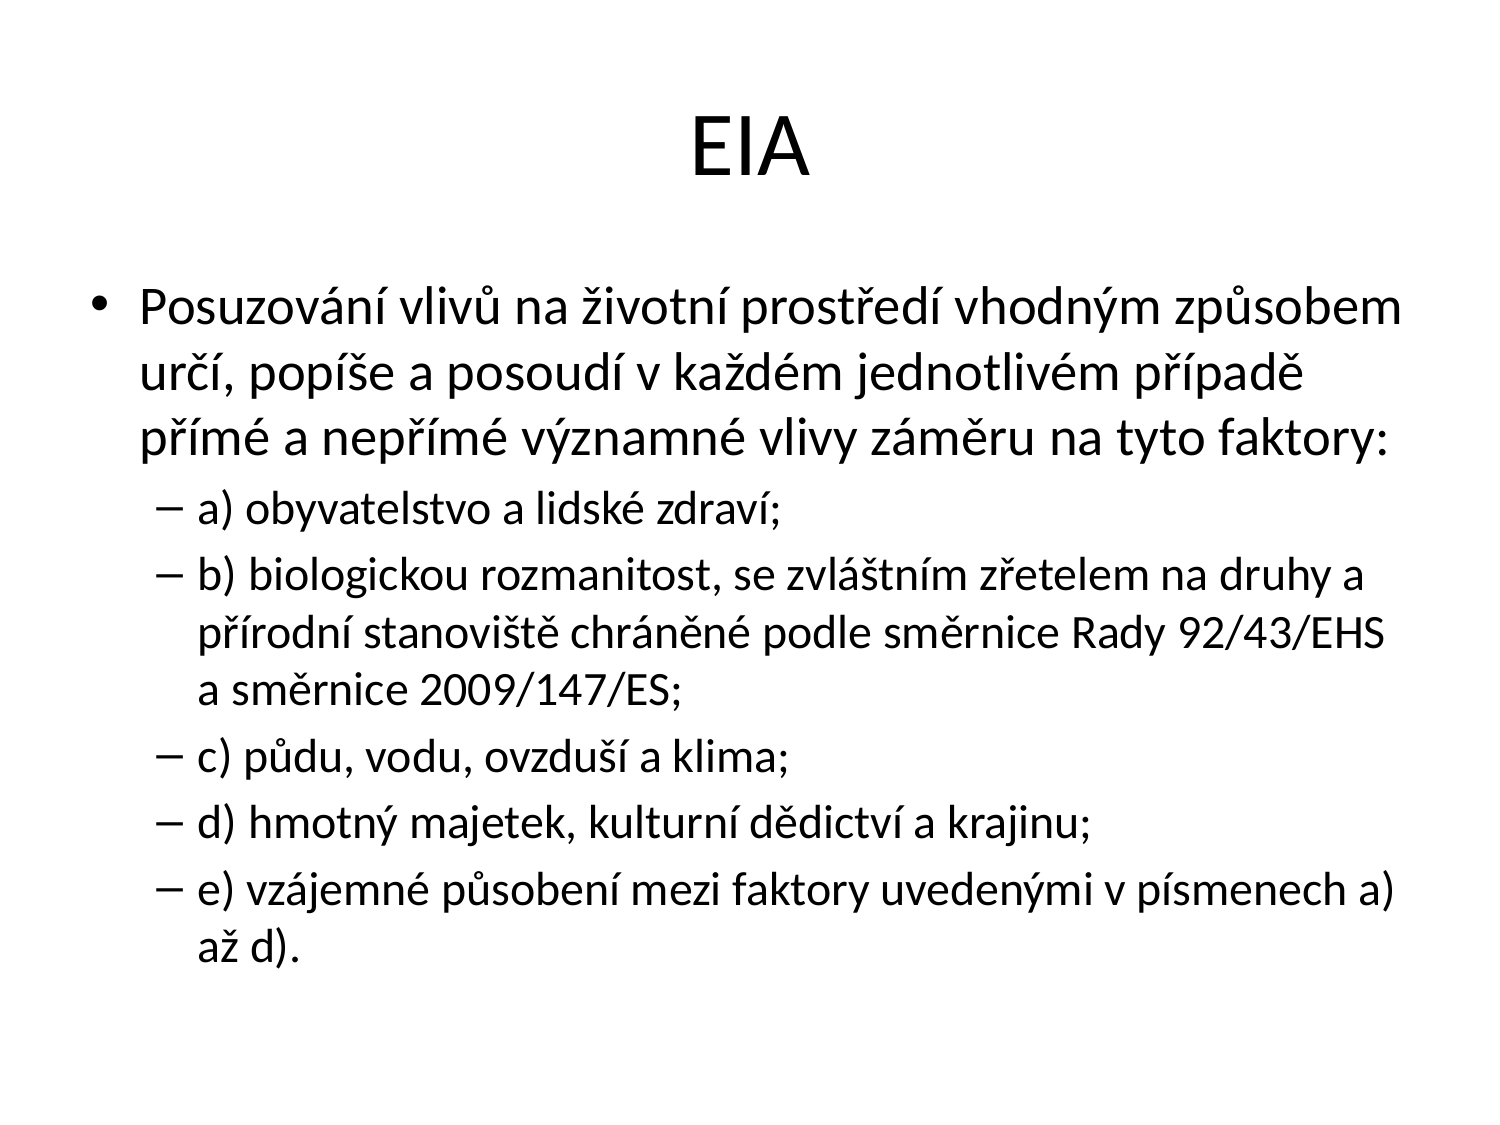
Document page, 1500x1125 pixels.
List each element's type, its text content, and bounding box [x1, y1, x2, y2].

list Posuzování vlivů na životní prostředí vhodným způsobem určí, popíše a posoudí v každém jednotlivém případě přímé a nepřímé významné vlivy záměru na tyto faktory: a) obyvatelstvo a lidské zdraví; b) biologickou rozmanitost, se zvláštním zřetelem na druhy a přírodní stanoviště chráněné podle směrnice Rady 92/43/EHS a směrnice 2009/147/ES; c) půdu, vodu, ovzduší a klima; d) hmotný majetek, kulturní dědictví a krajinu; e) vzájemné působení mezi faktory uvedenými v písmenech a) až d). [75, 262, 1425, 1005]
title EIA [75, 45, 1425, 233]
